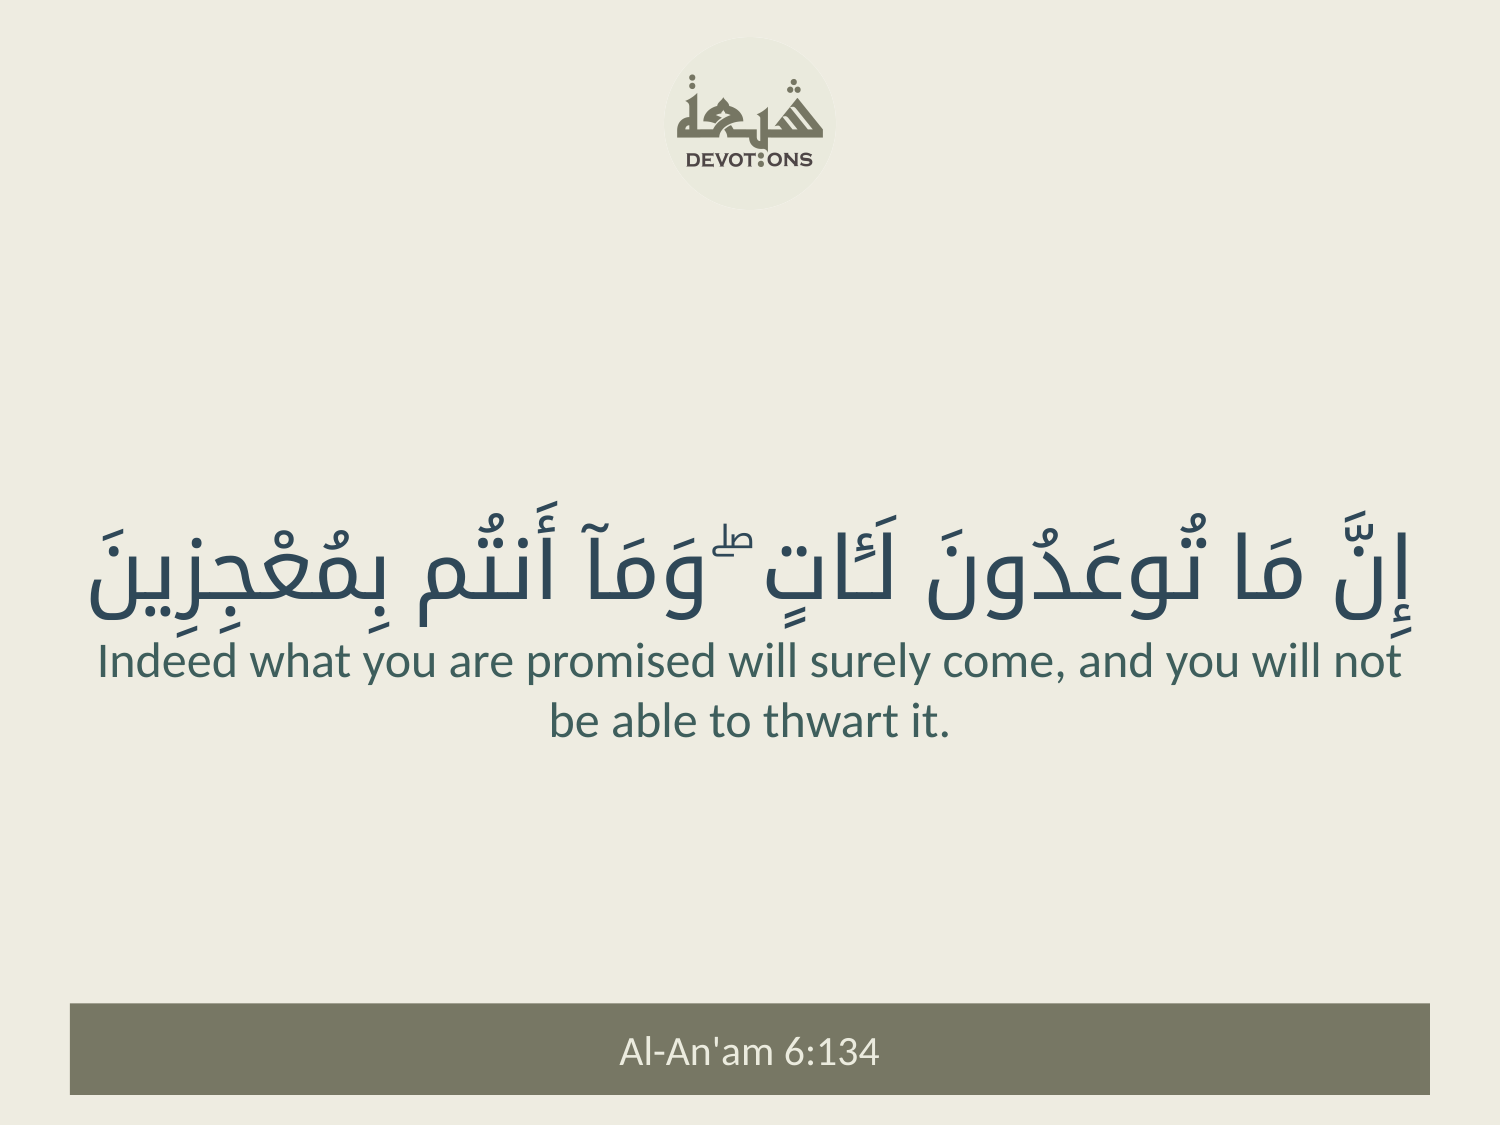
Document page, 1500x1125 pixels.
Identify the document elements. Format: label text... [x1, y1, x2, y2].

list إِنَّ مَا تُوعَدُونَ لَـَٔاتٍ ۖ وَمَآ أَنتُم بِمُعْجِزِينَ Indeed what you are promised will surely come, and you will not be able to thwart it. [69, 203, 1430, 1003]
list Al-An'am 6:134 [69, 1003, 1430, 1095]
picture [656, 29, 844, 203]
